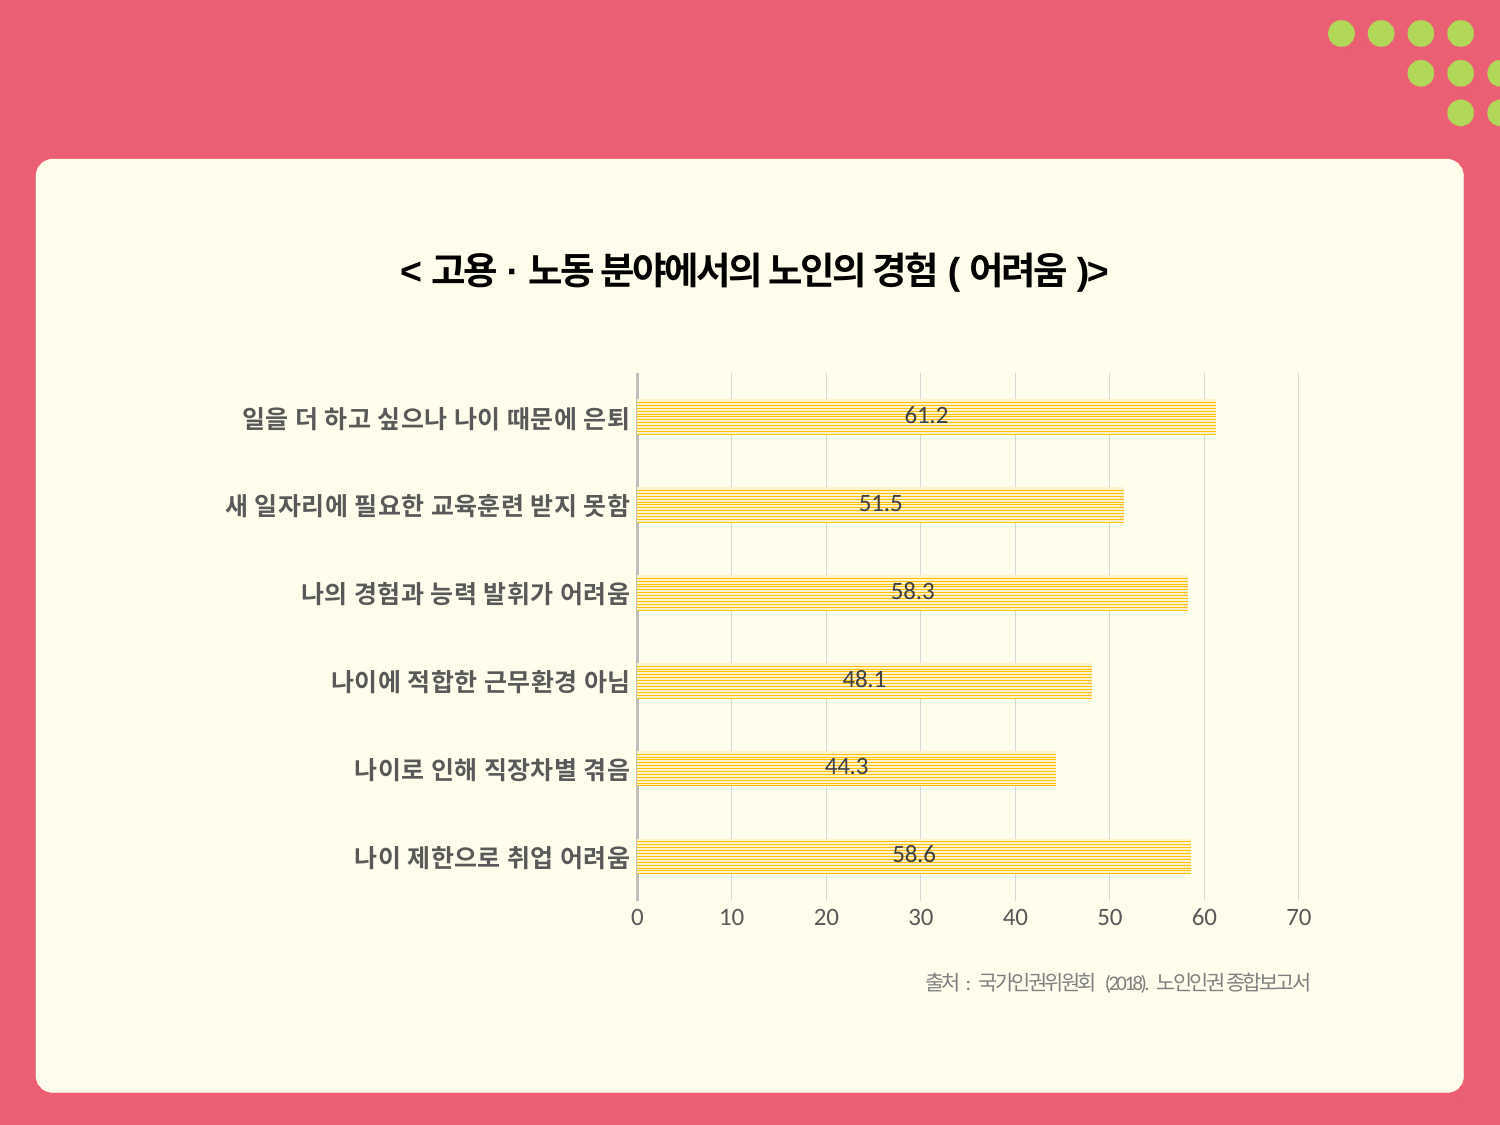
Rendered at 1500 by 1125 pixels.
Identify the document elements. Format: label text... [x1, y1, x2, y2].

slide_number 15 [1413, 1065, 1500, 1125]
chart [202, 361, 1335, 944]
text_box <고용·노동 분야에서의 노인의 경험(어려움)> [270, 243, 1239, 302]
text_box 출처: 국가인권위원회 (2018). 노인인권 종합보고서 [754, 962, 1327, 1003]
picture [0, 0, 1500, 1125]
